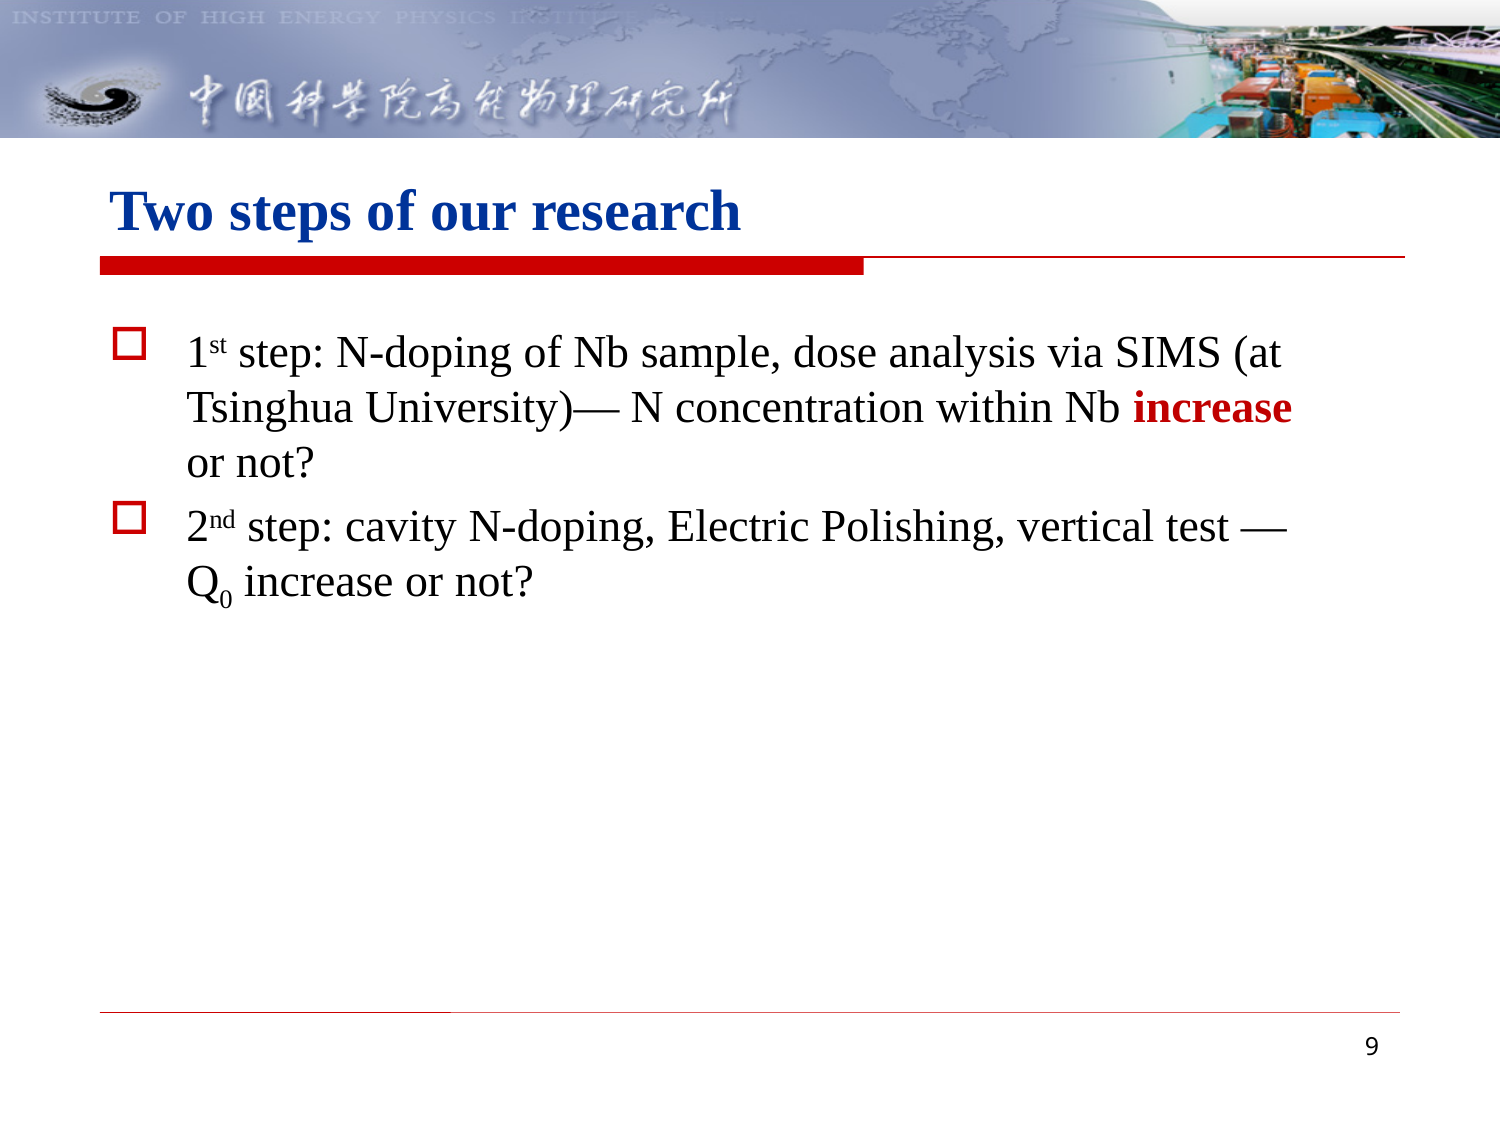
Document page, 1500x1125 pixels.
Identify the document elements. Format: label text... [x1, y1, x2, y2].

text_box 1st step: N-doping of Nb sample, dose analysis via SIMS (at Tsinghua University)— N concentration within Nb increase or not? 2nd step: cavity N-doping, Electric Polishing, vertical test — Q0 increase or not? [94, 314, 1353, 625]
slide_number 9 [1068, 1022, 1395, 1102]
title Two steps of our research [94, 50, 1407, 250]
picture [0, 0, 1500, 138]
